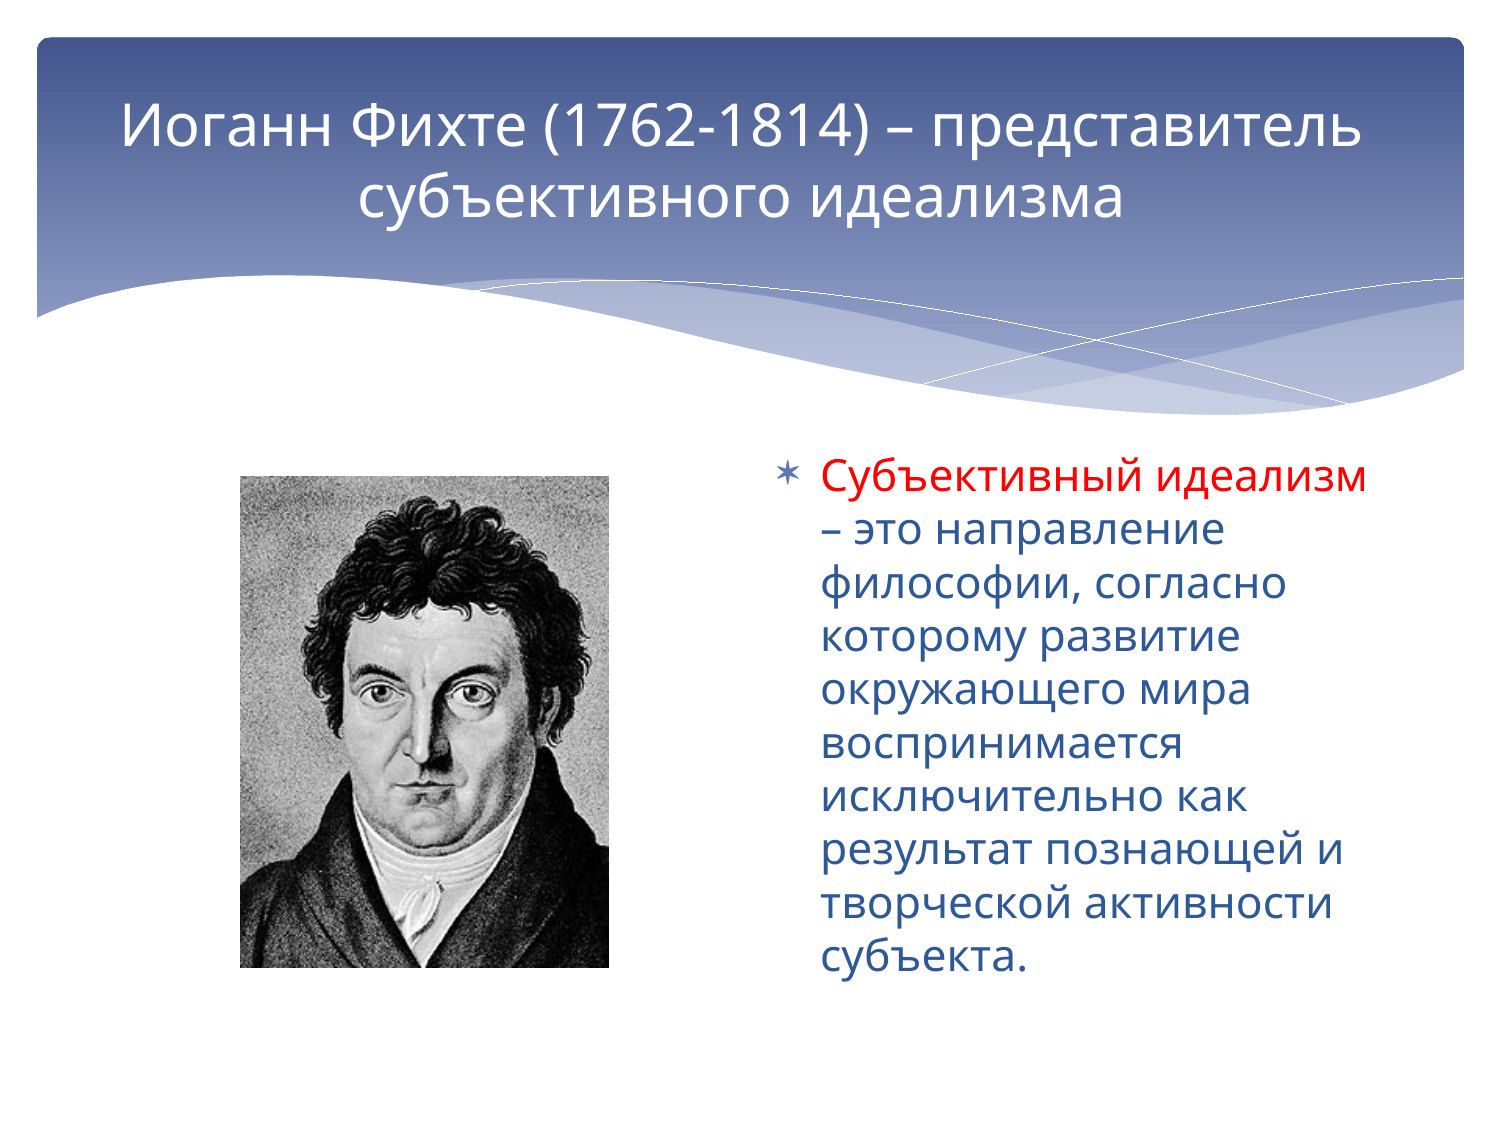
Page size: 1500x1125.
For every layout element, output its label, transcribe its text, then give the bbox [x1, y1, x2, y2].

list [239, 476, 610, 968]
list Субъективный идеализм – это направление философии, согласно которому развитие окружающего мира воспринимается исключительно как результат познающей и творческой активности субъекта. [761, 439, 1389, 1005]
title Иоганн Фихте (1762-1814) – представитель субъективного идеализма [75, 55, 1425, 261]
